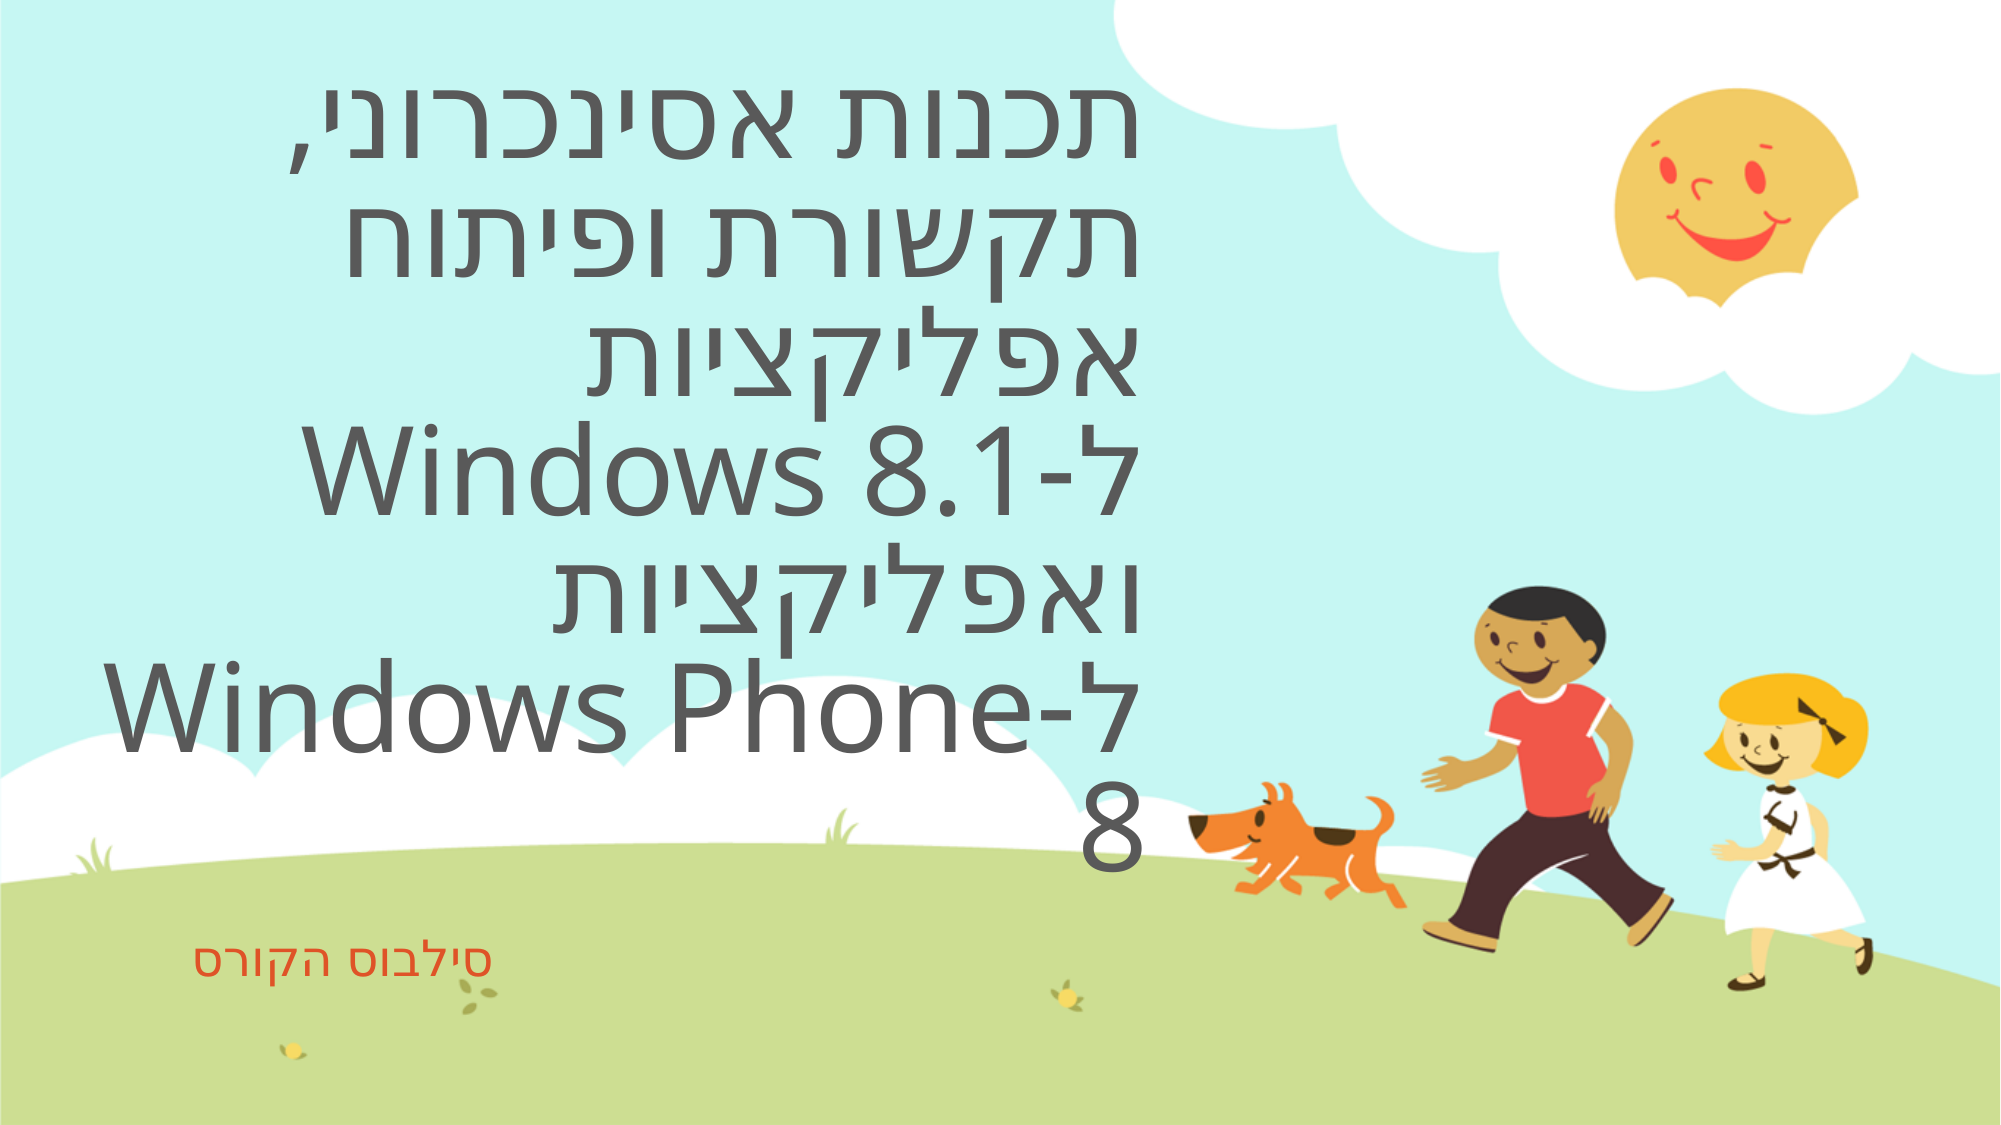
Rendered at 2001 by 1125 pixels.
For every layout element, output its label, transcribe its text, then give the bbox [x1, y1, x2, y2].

picture [0, 0, 2001, 1125]
title תכנות אסינכרוני, תקשורת ופיתוח אפליקציות ל-Windows 8.1 ואפליקציות ל-Windows Phone 8 [0, 48, 1164, 903]
subtitle סילבוס הקורס [176, 926, 1340, 1064]
